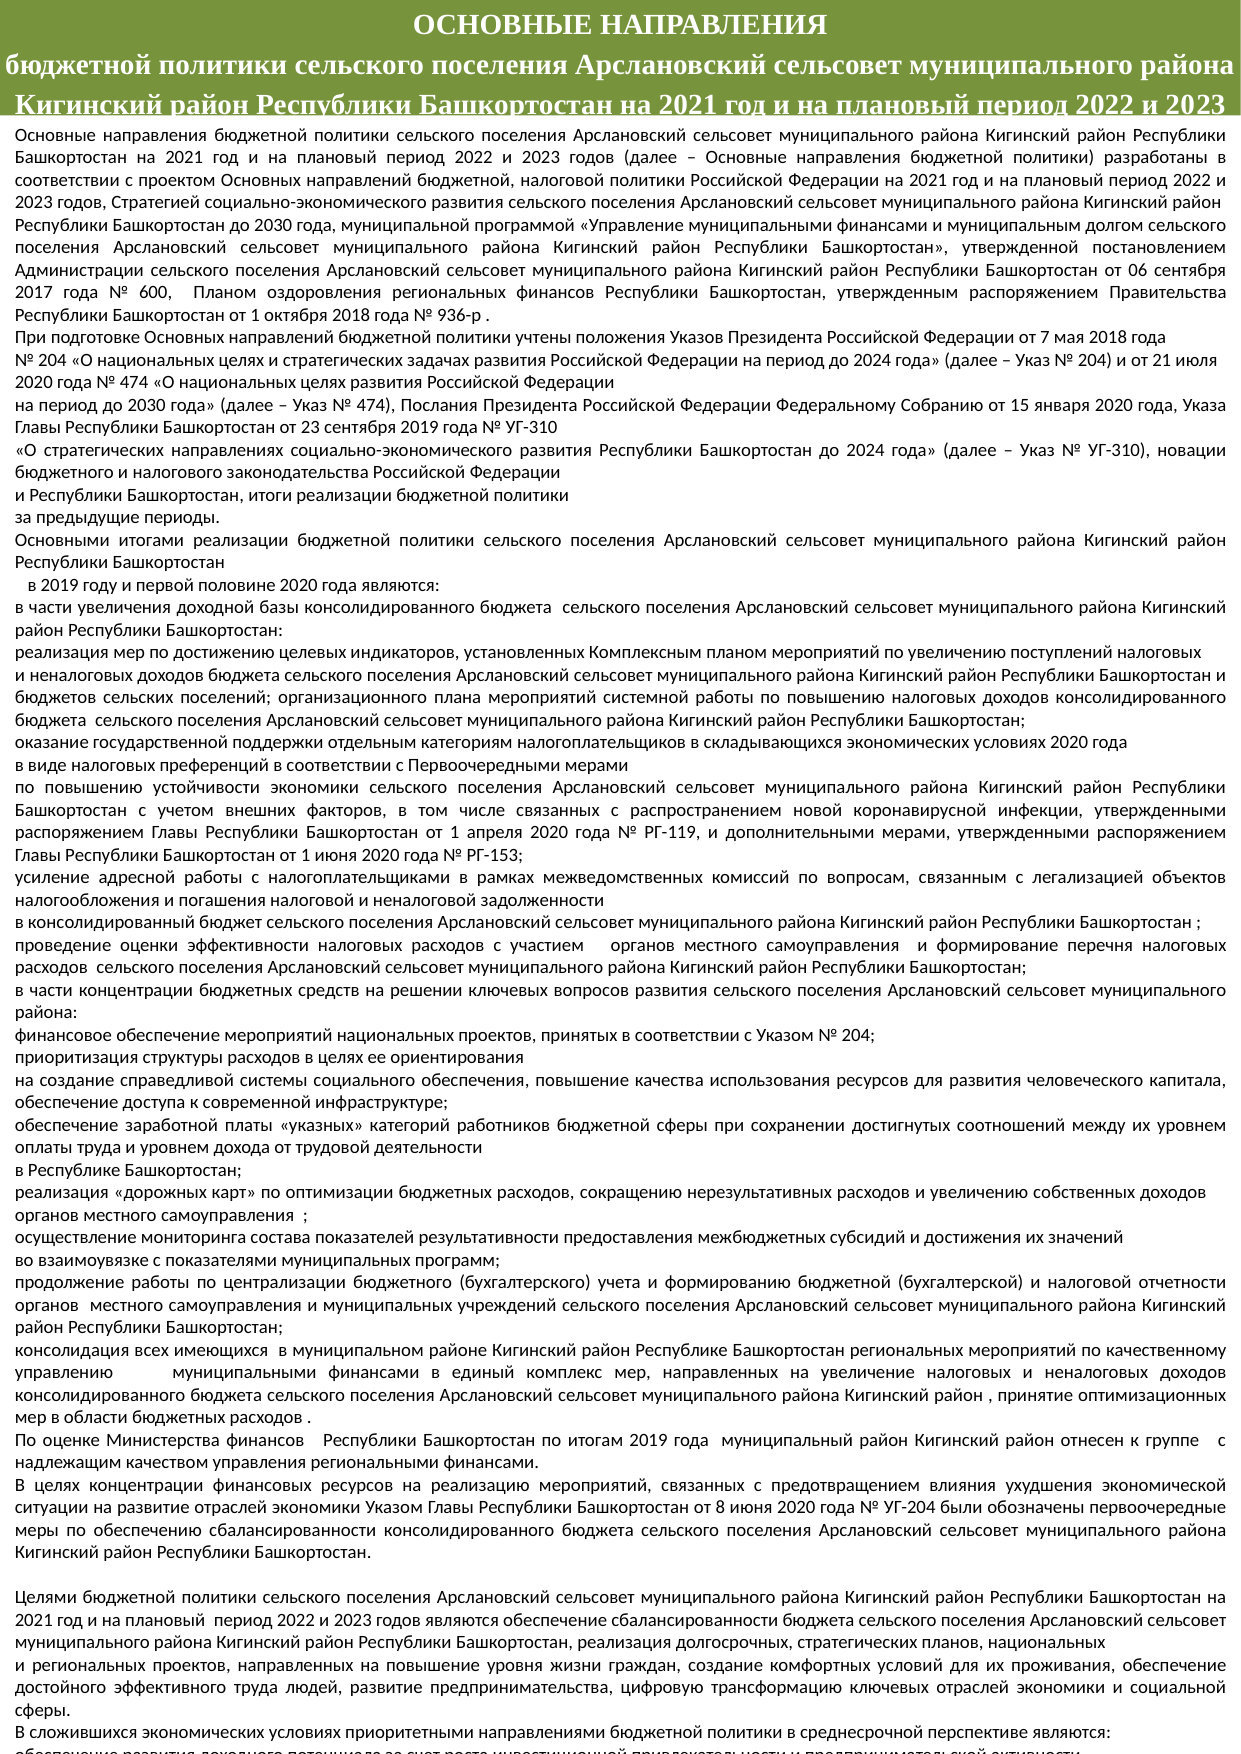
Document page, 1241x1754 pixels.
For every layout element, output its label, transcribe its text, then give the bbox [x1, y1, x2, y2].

text_box ОСНОВНЫЕ НАПРАВЛЕНИЯ бюджетной политики сельского поселения Арслановский сельсовет муниципального района Кигинский район Республики Башкортостан на 2021 год и на плановый период 2022 и 2023 [0, 0, 1241, 115]
text_box Основные направления бюджетной политики сельского поселения Арслановский сельсовет муниципального района Кигинский район Республики Башкортостан на 2021 год и на плановый период 2022 и 2023 годов (далее – Основные направления бюджетной политики) разработаны в соответствии с проектом Основных направлений бюджетной, налоговой политики Российской Федерации на 2021 год и на плановый период 2022 и 2023 годов, Стратегией социально-экономического развития сельского поселения Арслановский сельсовет муниципального района Кигинский район Республики Башкортостан до 2030 года, муниципальной программой «Управление муниципальными финансами и муниципальным долгом сельского поселения Арслановский сельсовет муниципального района Кигинский район Республики Башкортостан», утвержденной постановлением Администрации сельского поселения Арслановский сельсовет муниципального района Кигинский район Республики Башкортостан от 06 сентября 2017 года № 600, Планом оздоровления региональных финансов Республики Башкортостан, утвержденным распоряжением Правительства Республики Башкортостан от 1 октября 2018 года № 936-р . При подготовке Основных направлений бюджетной политики учтены положения Указов Президента Российской Федерации от 7 мая 2018 года № 204 «О национальных целях и стратегических задачах развития Российской Федерации на период до 2024 года» (далее – Указ № 204) и от 21 июля 2020 года № 474 «О национальных целях развития Российской Федерации на период до 2030 года» (далее – Указ № 474), Послания Президента Российской Федерации Федеральному Собранию от 15 января 2020 года, Указа Главы Республики Башкортостан от 23 сентября 2019 года № УГ-310 «О стратегических направлениях социально-экономического развития Республики Башкортостан до 2024 года» (далее – Указ № УГ-310), новации бюджетного и налогового законодательства Российской Федерации и Республики Башкортостан, итоги реализации бюджетной политики за предыдущие периоды. Основными итогами реализации бюджетной политики сельского поселения Арслановский сельсовет муниципального района Кигинский район Республики Башкортостан в 2019 году и первой половине 2020 года являются: в части увеличения доходной базы консолидированного бюджета сельского поселения Арслановский сельсовет муниципального района Кигинский район Республики Башкортостан: реализация мер по достижению целевых индикаторов, установленных Комплексным планом мероприятий по увеличению поступлений налоговых и неналоговых доходов бюджета сельского поселения Арслановский сельсовет муниципального района Кигинский район Республики Башкортостан и бюджетов сельских поселений; организационного плана мероприятий системной работы по повышению налоговых доходов консолидированного бюджета сельского поселения Арслановский сельсовет муниципального района Кигинский район Республики Башкортостан; оказание государственной поддержки отдельным категориям налогоплательщиков в складывающихся экономических условиях 2020 года в виде налоговых преференций в соответствии с Первоочередными мерами по повышению устойчивости экономики сельского поселения Арслановский сельсовет муниципального района Кигинский район Республики Башкортостан с учетом внешних факторов, в том числе связанных с распространением новой коронавирусной инфекции, утвержденными распоряжением Главы Республики Башкортостан от 1 апреля 2020 года № РГ-119, и дополнительными мерами, утвержденными распоряжением Главы Республики Башкортостан от 1 июня 2020 года № РГ-153; усиление адресной работы с налогоплательщиками в рамках межведомственных комиссий по вопросам, связанным с легализацией объектов налогообложения и погашения налоговой и неналоговой задолженности в консолидированный бюджет сельского поселения Арслановский сельсовет муниципального района Кигинский район Республики Башкортостан ; проведение оценки эффективности налоговых расходов с участием органов местного самоуправления и формирование перечня налоговых расходов сельского поселения Арслановский сельсовет муниципального района Кигинский район Республики Башкортостан; в части концентрации бюджетных средств на решении ключевых вопросов развития сельского поселения Арслановский сельсовет муниципального района: финансовое обеспечение мероприятий национальных проектов, принятых в соответствии с Указом № 204; приоритизация структуры расходов в целях ее ориентирования на создание справедливой системы социального обеспечения, повышение качества использования ресурсов для развития человеческого капитала, обеспечение доступа к современной инфраструктуре; обеспечение заработной платы «указных» категорий работников бюджетной сферы при сохранении достигнутых соотношений между их уровнем оплаты труда и уровнем дохода от трудовой деятельности в Республике Башкортостан; реализация «дорожных карт» по оптимизации бюджетных расходов, сокращению нерезультативных расходов и увеличению собственных доходов органов местного самоуправления ; осуществление мониторинга состава показателей результативности предоставления межбюджетных субсидий и достижения их значений во взаимоувязке с показателями муниципальных программ; продолжение работы по централизации бюджетного (бухгалтерского) учета и формированию бюджетной (бухгалтерской) и налоговой отчетности органов местного самоуправления и муниципальных учреждений сельского поселения Арслановский сельсовет муниципального района Кигинский район Республики Башкортостан; консолидация всех имеющихся в муниципальном районе Кигинский район Республике Башкортостан региональных мероприятий по качественному управлению муниципальными финансами в единый комплекс мер, направленных на увеличение налоговых и неналоговых доходов консолидированного бюджета сельского поселения Арслановский сельсовет муниципального района Кигинский район , принятие оптимизационных мер в области бюджетных расходов . По оценке Министерства финансов Республики Башкортостан по итогам 2019 года муниципальный район Кигинский район отнесен к группе с надлежащим качеством управления региональными финансами. В целях концентрации финансовых ресурсов на реализацию мероприятий, связанных с предотвращением влияния ухудшения экономической ситуации на развитие отраслей экономики Указом Главы Республики Башкортостан от 8 июня 2020 года № УГ-204 были обозначены первоочередные меры по обеспечению сбалансированности консолидированного бюджета сельского поселения Арслановский сельсовет муниципального района Кигинский район Республики Башкортостан. Целями бюджетной политики сельского поселения Арслановский сельсовет муниципального района Кигинский район Республики Башкортостан на 2021 год и на плановый период 2022 и 2023 годов являются обеспечение сбалансированности бюджета сельского поселения Арслановский сельсовет муниципального района Кигинский район Республики Башкортостан, реализация долгосрочных, стратегических планов, национальных и региональных проектов, направленных на повышение уровня жизни граждан, создание комфортных условий для их проживания, обеспечение достойного эффективного труда людей, развитие предпринимательства, цифровую трансформацию ключевых отраслей экономики и социальной сферы. В сложившихся экономических условиях приоритетными направлениями бюджетной политики в среднесрочной перспективе являются: обеспечение развития доходного потенциала за счет роста инвестиционной привлекательности и предпринимательской активности в муниципальном районе, повышения эффективности использования земли и имущества; повышение результативности использования бюджетных средств, в том числе путем актуализации норм и правил определения расходных обязательств, роста операционной эффективности бюджетных расходов; [0, 115, 1241, 1754]
